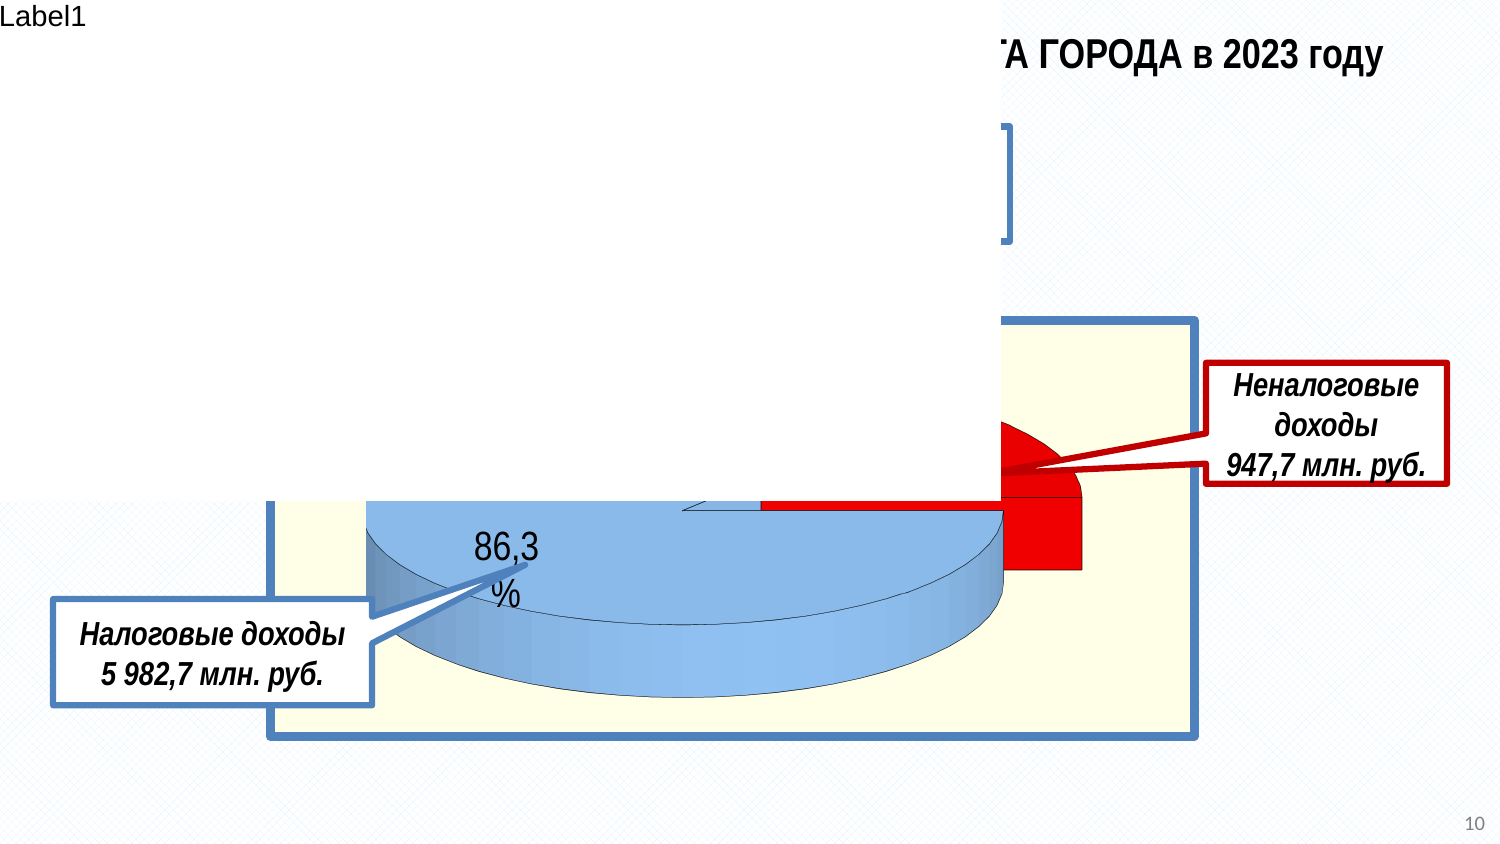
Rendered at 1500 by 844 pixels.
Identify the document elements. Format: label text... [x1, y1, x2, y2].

text_box Неналоговые доходы 947,7 млн. руб. [1204, 360, 1450, 486]
text_box НАЛОГОВЫЕ И НЕНАЛОГОВЫЕ ДОХОДЫ БЮДЖЕТА ГОРОДА в 2023 году [1001, 14, 1480, 79]
text_box Налоговые доходы 5 982,7 млн. руб. [50, 596, 260, 708]
text_box 10 [1415, 802, 1500, 843]
text_box Собственные доходы 6 930,4 млн. руб. [1001, 126, 1010, 242]
chart [265, 315, 1200, 742]
